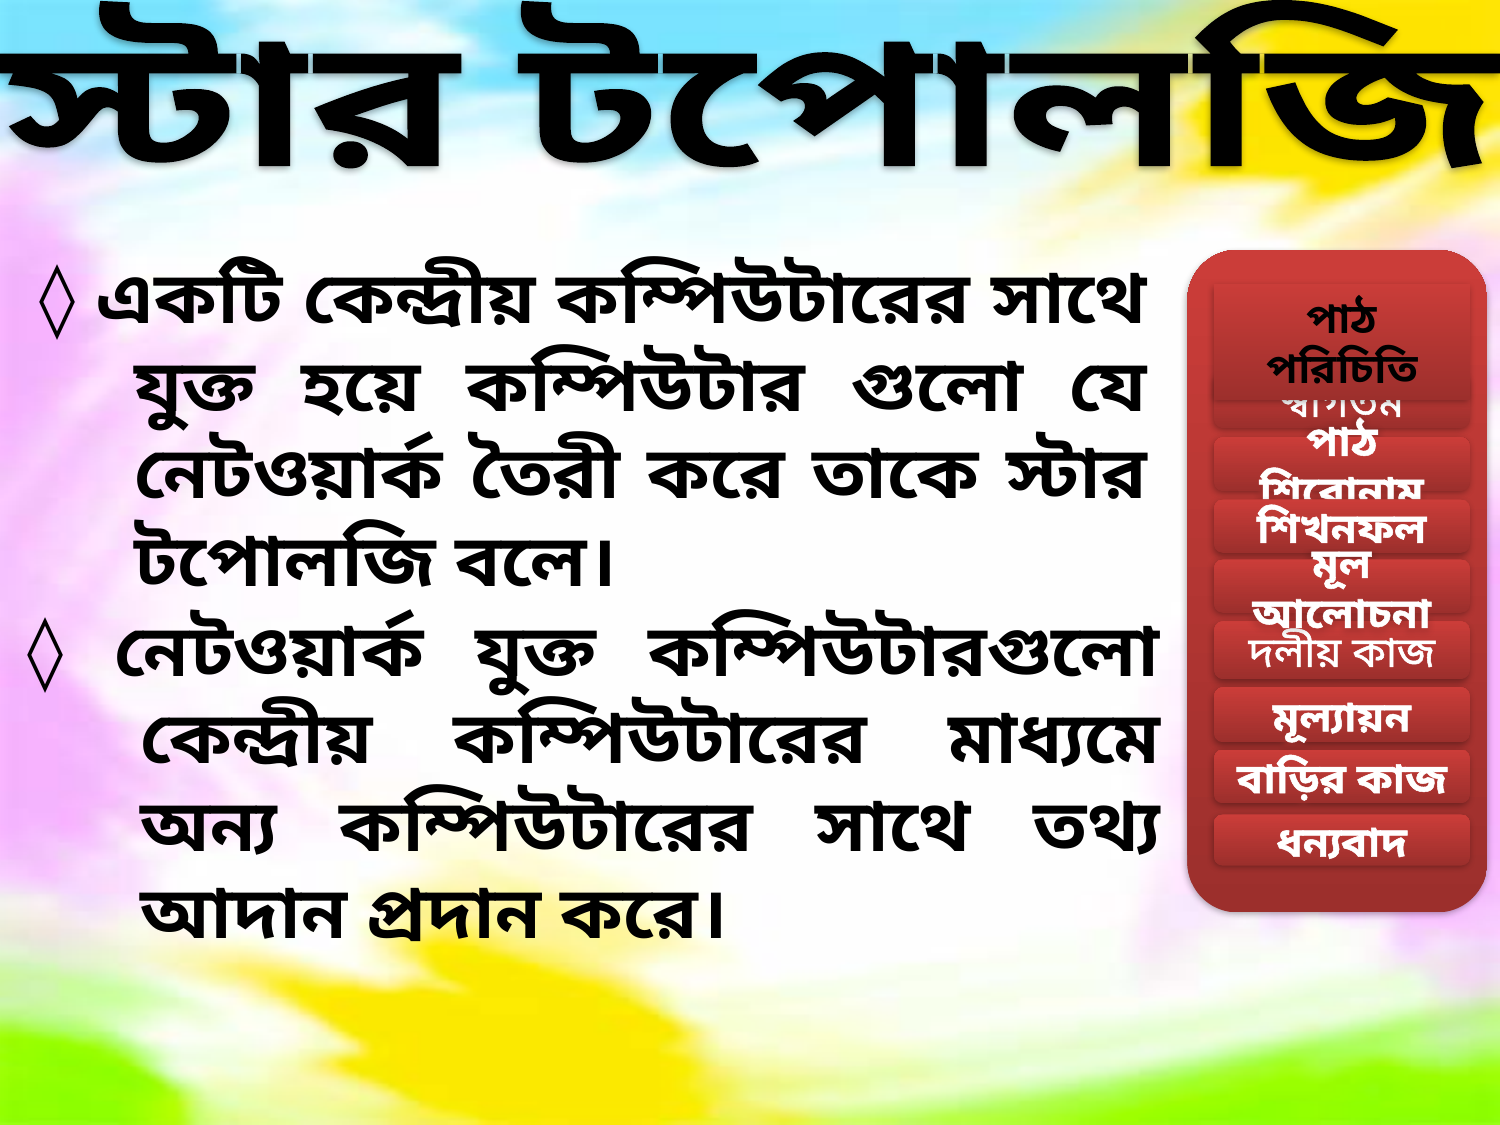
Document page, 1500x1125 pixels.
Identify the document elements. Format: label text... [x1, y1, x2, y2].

text_box পাঠ শিরোনাম [1213, 437, 1470, 492]
text_box মূল আলোচনা [1213, 559, 1470, 613]
text_box ◊ নেটওয়ার্ক যুক্ত কম্পিউটারগুলো কেন্দ্রীয় কম্পিউটারের মাধ্যমে অন্য কম্পিউটারের সাথে তথ্য আদান প্রদান করে। [12, 596, 1175, 961]
text_box মূল্যায়ন [1213, 687, 1470, 743]
text_box বাড়ির কাজ [1213, 749, 1470, 804]
text_box ধন্যবাদ [1213, 814, 1470, 866]
picture [1260, 54, 1264, 73]
picture [1005, 54, 1009, 73]
text_box শিখনফল [1213, 499, 1470, 553]
text_box ◊ একটি কেন্দ্রীয় কম্পিউটারের সাথে যুক্ত হয়ে কম্পিউটার গুলো যে নেটওয়ার্ক তৈরী করে তাকে স্টার টপোলজি বলে। [24, 243, 1163, 596]
text_box পাঠ পরিচিতি [1213, 284, 1470, 400]
picture [1188, 54, 1192, 73]
picture [0, 0, 1500, 1125]
text_box দলীয় কাজ [1213, 621, 1470, 680]
text_box [1187, 249, 1488, 913]
text_box স্বাগতম [1213, 407, 1470, 429]
